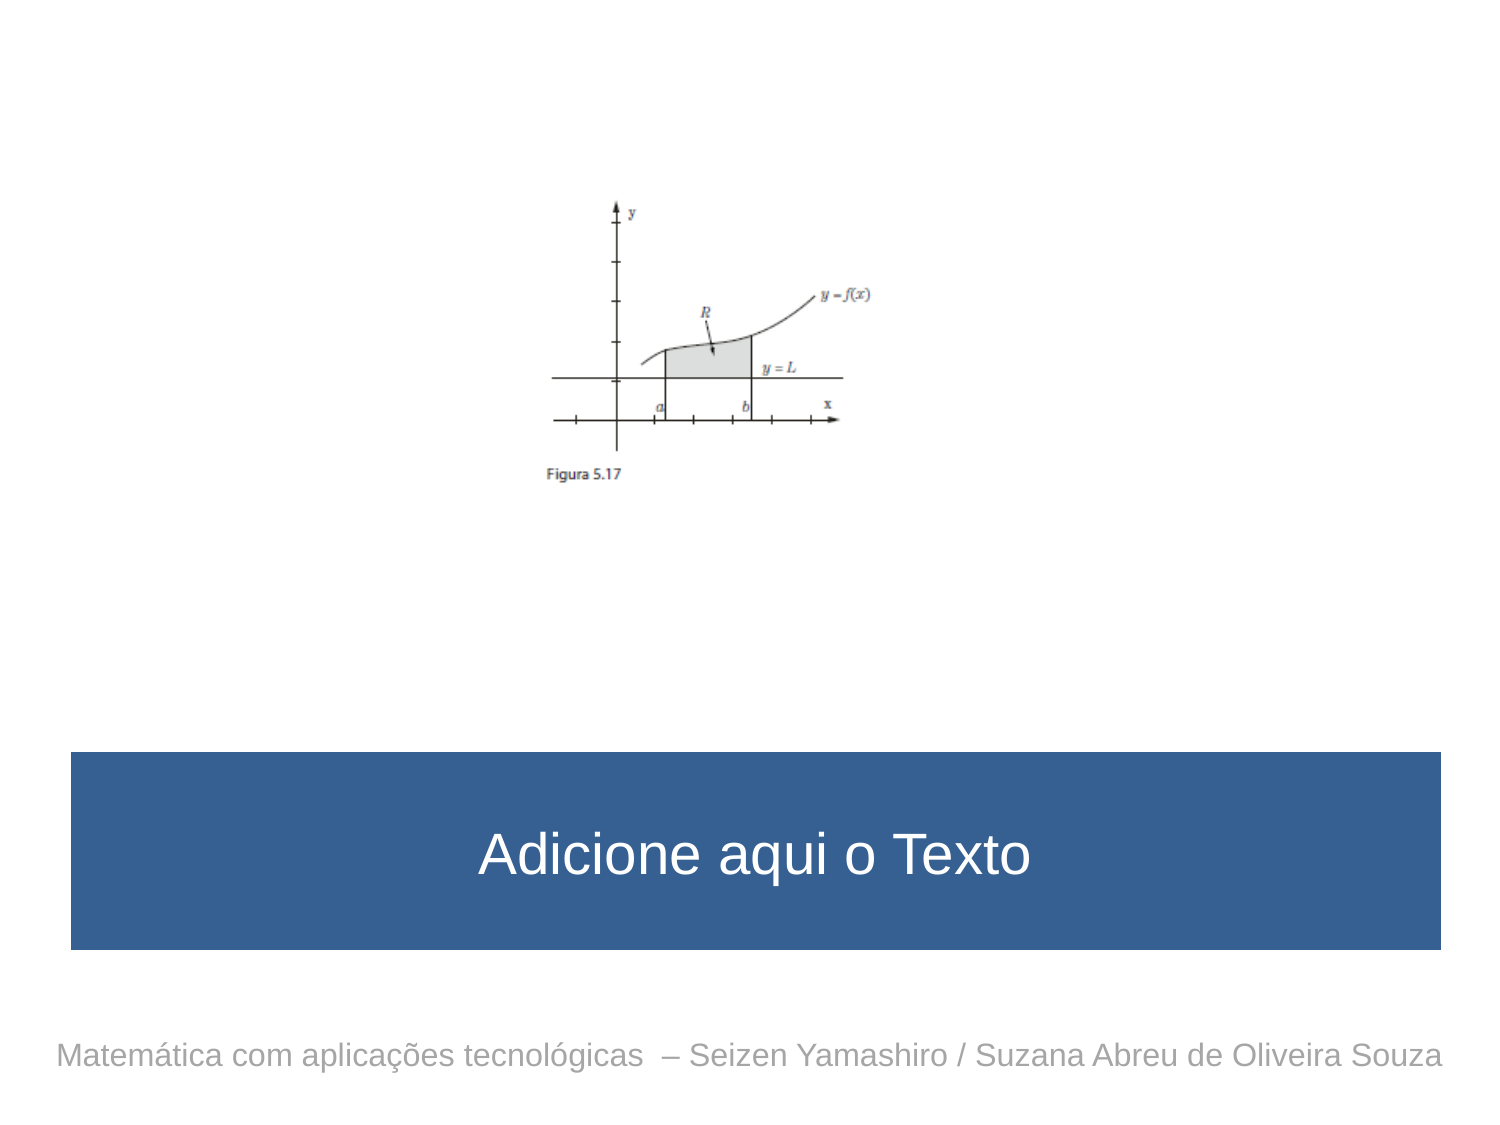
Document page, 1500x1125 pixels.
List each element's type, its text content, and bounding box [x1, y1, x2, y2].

text_box Adicione aqui o Texto [70, 751, 1442, 951]
picture [466, 172, 928, 500]
footer Matemática com aplicações tecnológicas – Seizen Yamashiro / Suzana Abreu de Oliveira Souza [0, 987, 1500, 1072]
